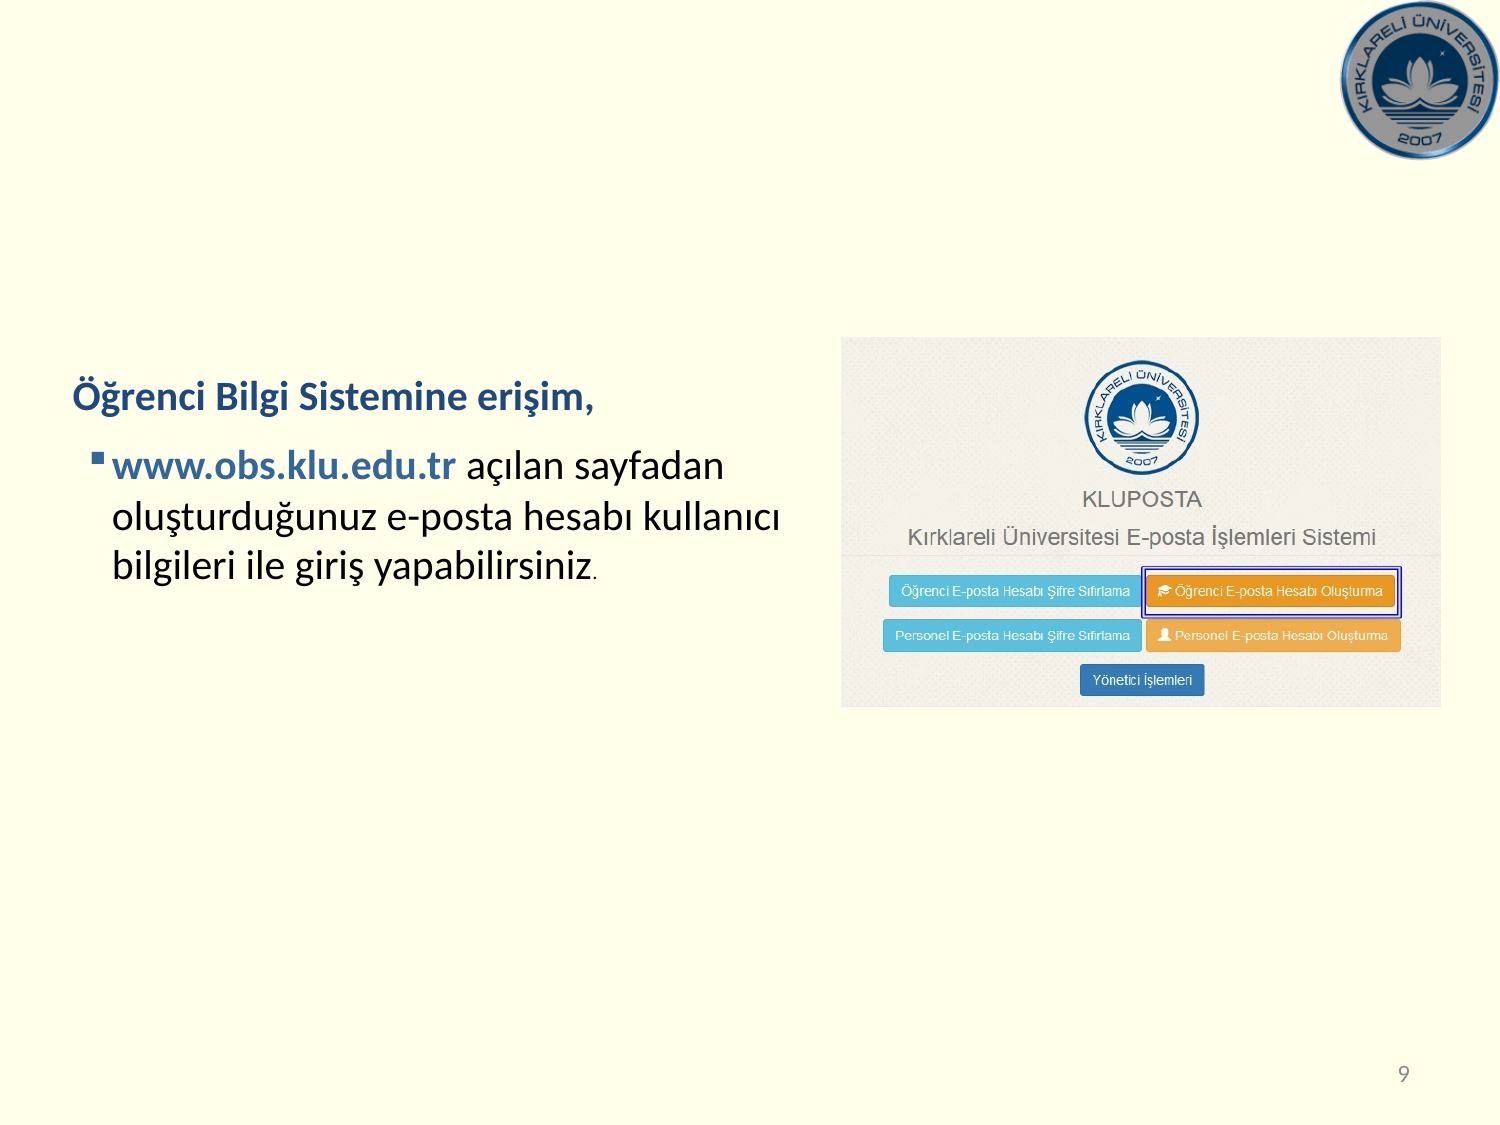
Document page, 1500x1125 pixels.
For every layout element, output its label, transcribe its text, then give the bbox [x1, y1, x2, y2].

picture [1339, 0, 1500, 162]
text_box Öğrenci Bilgi Sistemine erişim, www.obs.klu.edu.tr açılan sayfadan oluşturduğunuz e-posta hesabı kullanıcı bilgileri ile giriş yapabilirsiniz. [57, 361, 836, 596]
slide_number 9 [1074, 1042, 1425, 1103]
picture [841, 336, 1441, 708]
